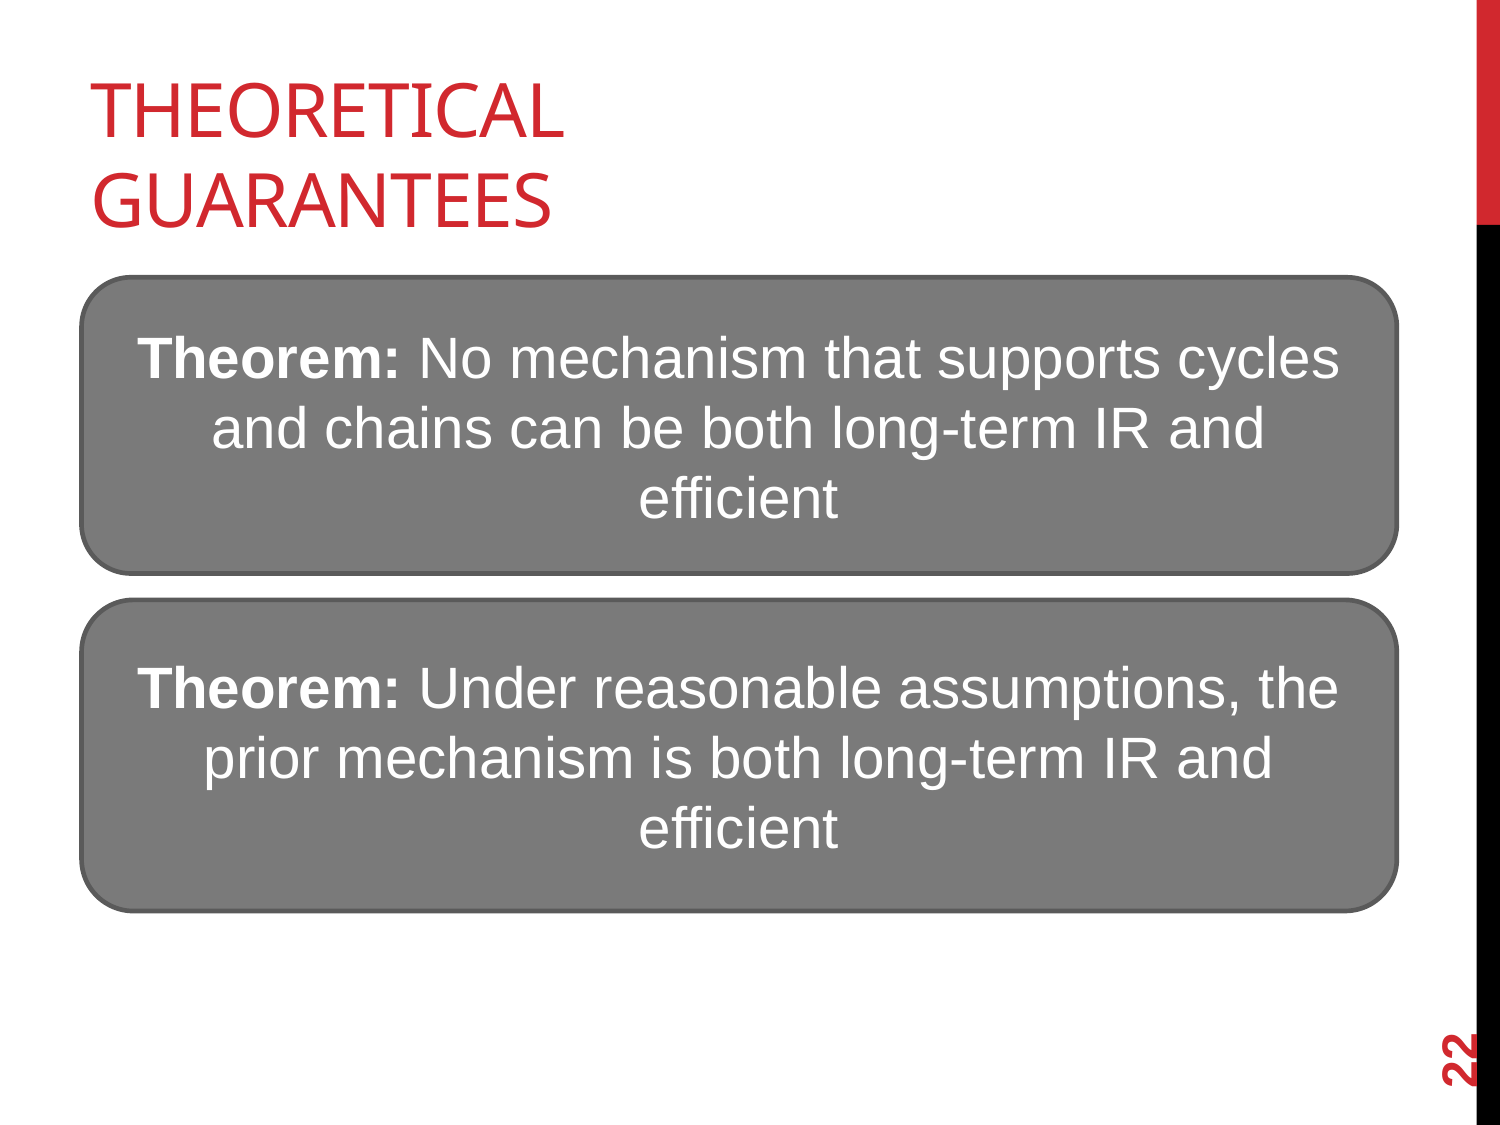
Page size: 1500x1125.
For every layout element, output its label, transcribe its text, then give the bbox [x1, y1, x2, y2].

text_box Theorem: No mechanism that supports cycles and chains can be both long-term IR and efficient [79, 274, 1400, 576]
slide_number 22 [1427, 887, 1488, 1104]
title Theoretical guarantees [75, 25, 1025, 250]
text_box Theorem: Under reasonable assumptions, the prior mechanism is both long-term IR and efficient [79, 597, 1400, 914]
